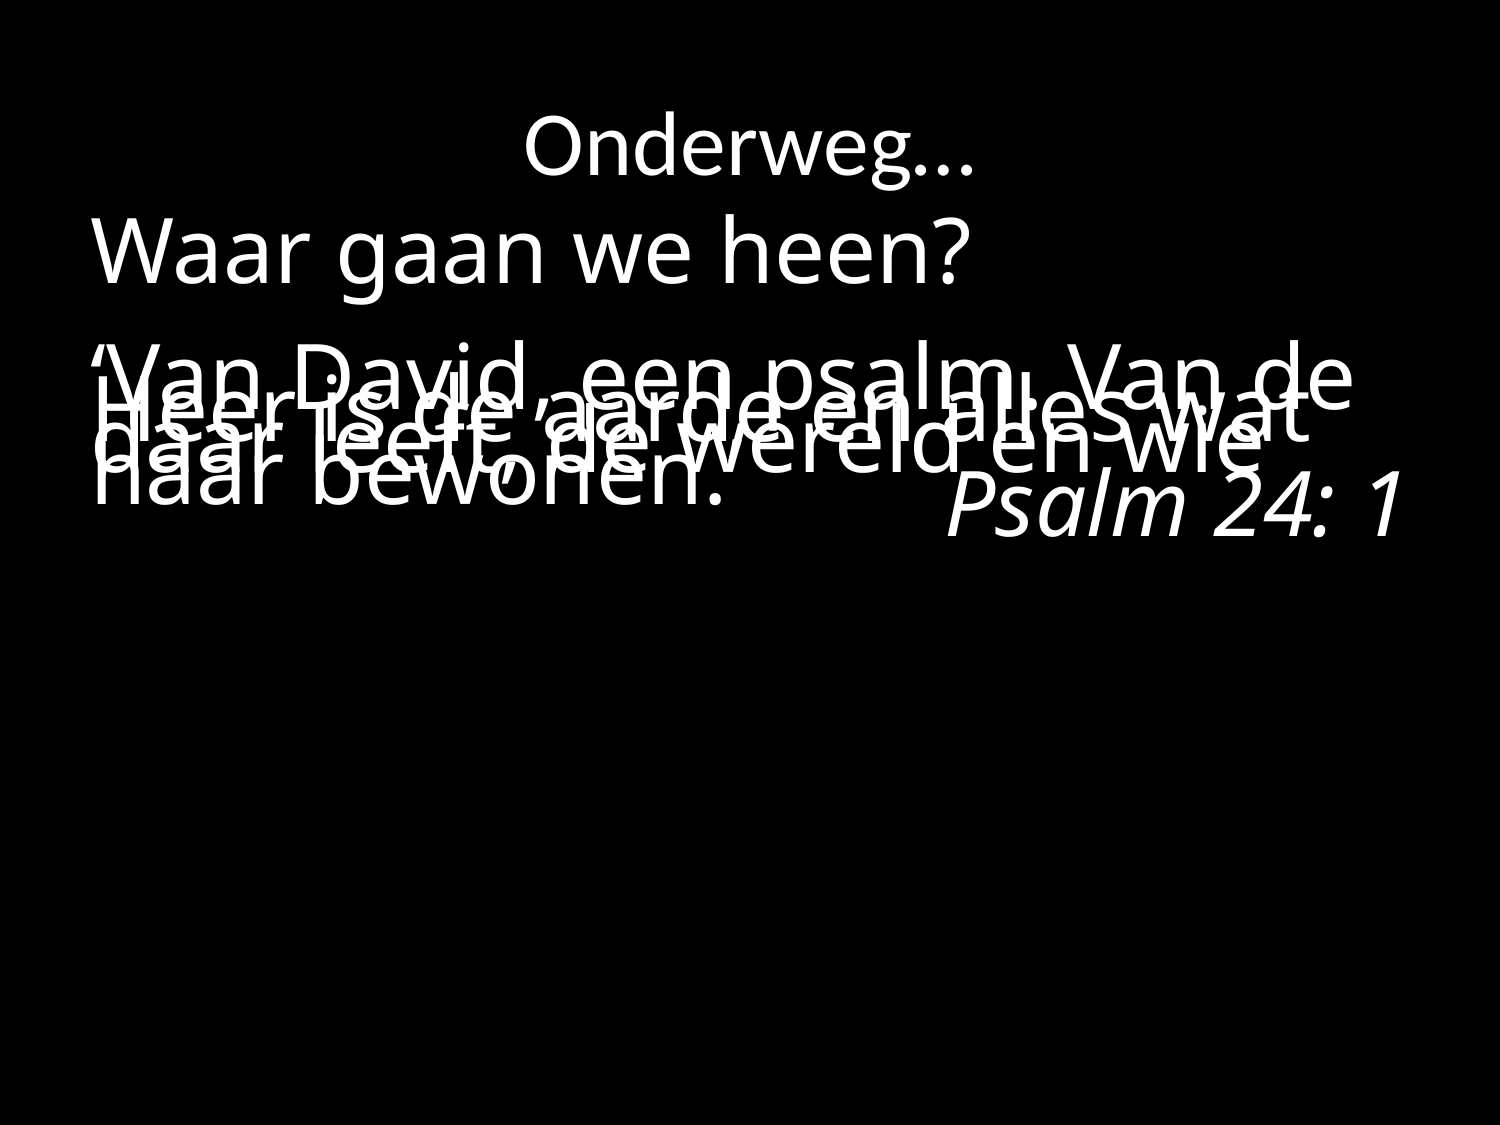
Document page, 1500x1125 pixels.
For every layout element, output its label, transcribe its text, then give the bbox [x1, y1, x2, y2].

title Onderweg… [75, 45, 1425, 233]
list Waar gaan we heen? ‘Van David, een psalm. Van de Heer is de aarde en alles wat daar leeft, de wereld en wie haar bewonen.’ Psalm 24: 1 [75, 262, 1425, 1005]
